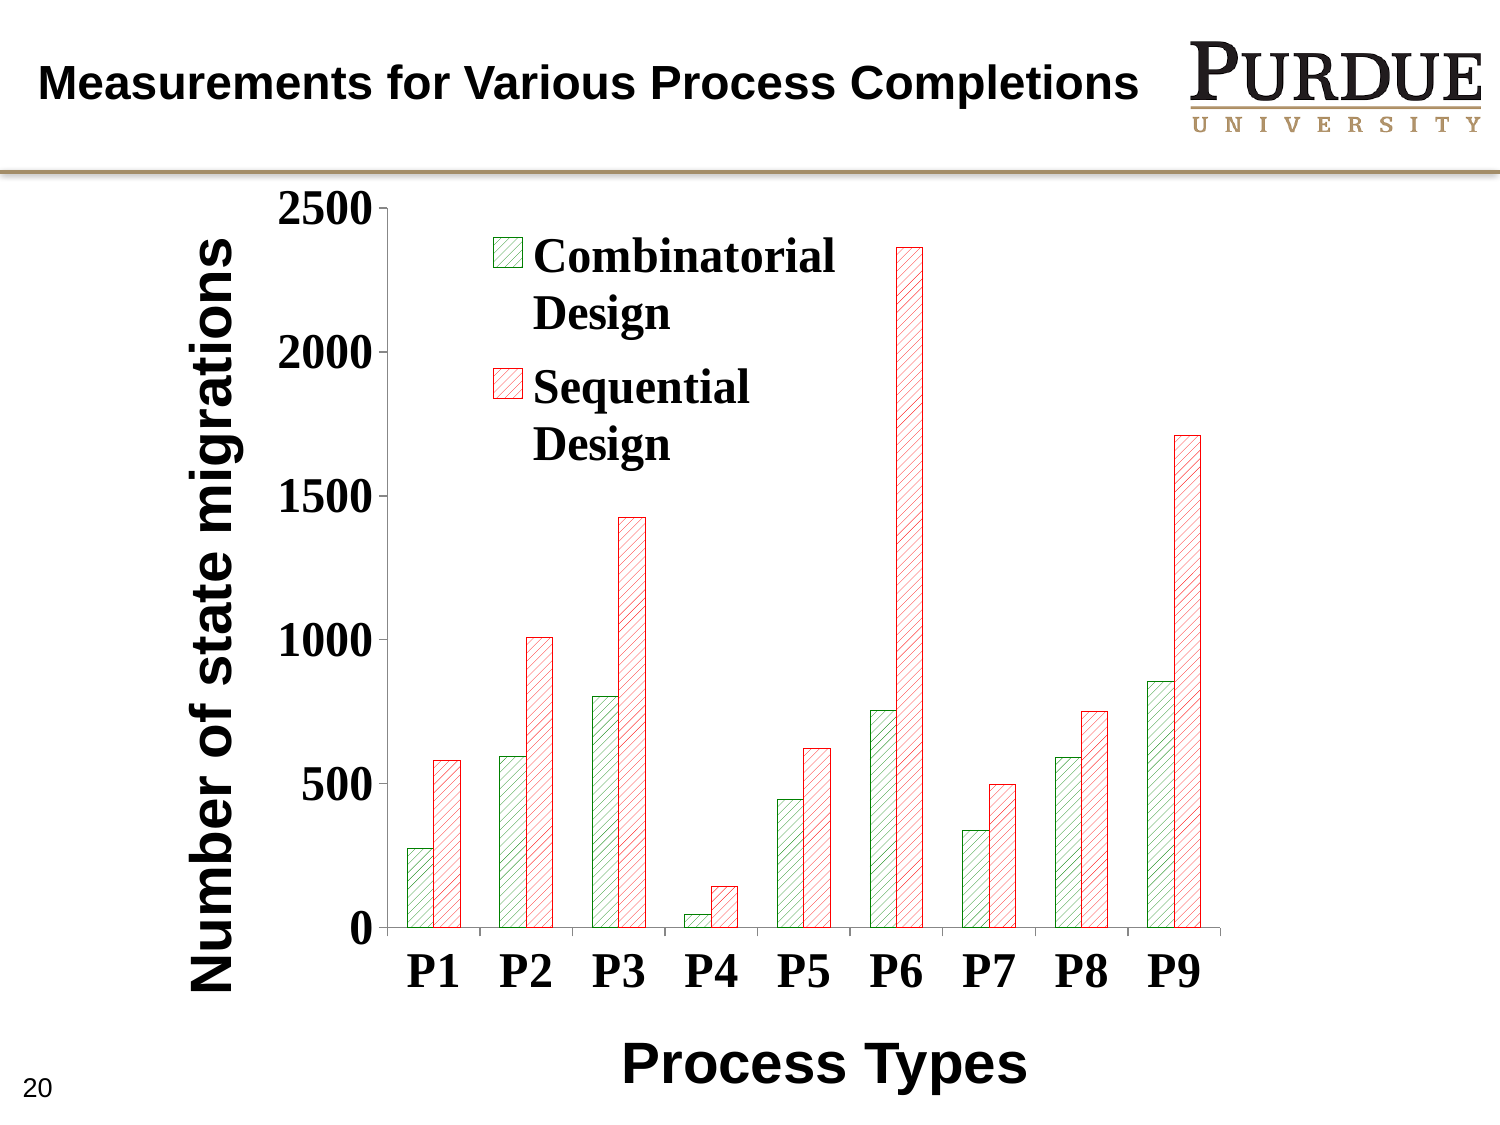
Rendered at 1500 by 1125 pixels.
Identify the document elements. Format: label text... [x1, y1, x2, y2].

chart [276, 176, 1311, 1063]
picture [1186, 38, 1484, 135]
text_box Measurements for Various Process Completions [37, 0, 1280, 162]
text_box Number of state migrations [165, 181, 251, 1039]
text_box Process Types [394, 1071, 1257, 1103]
text_box 20 [6, 1062, 69, 1112]
